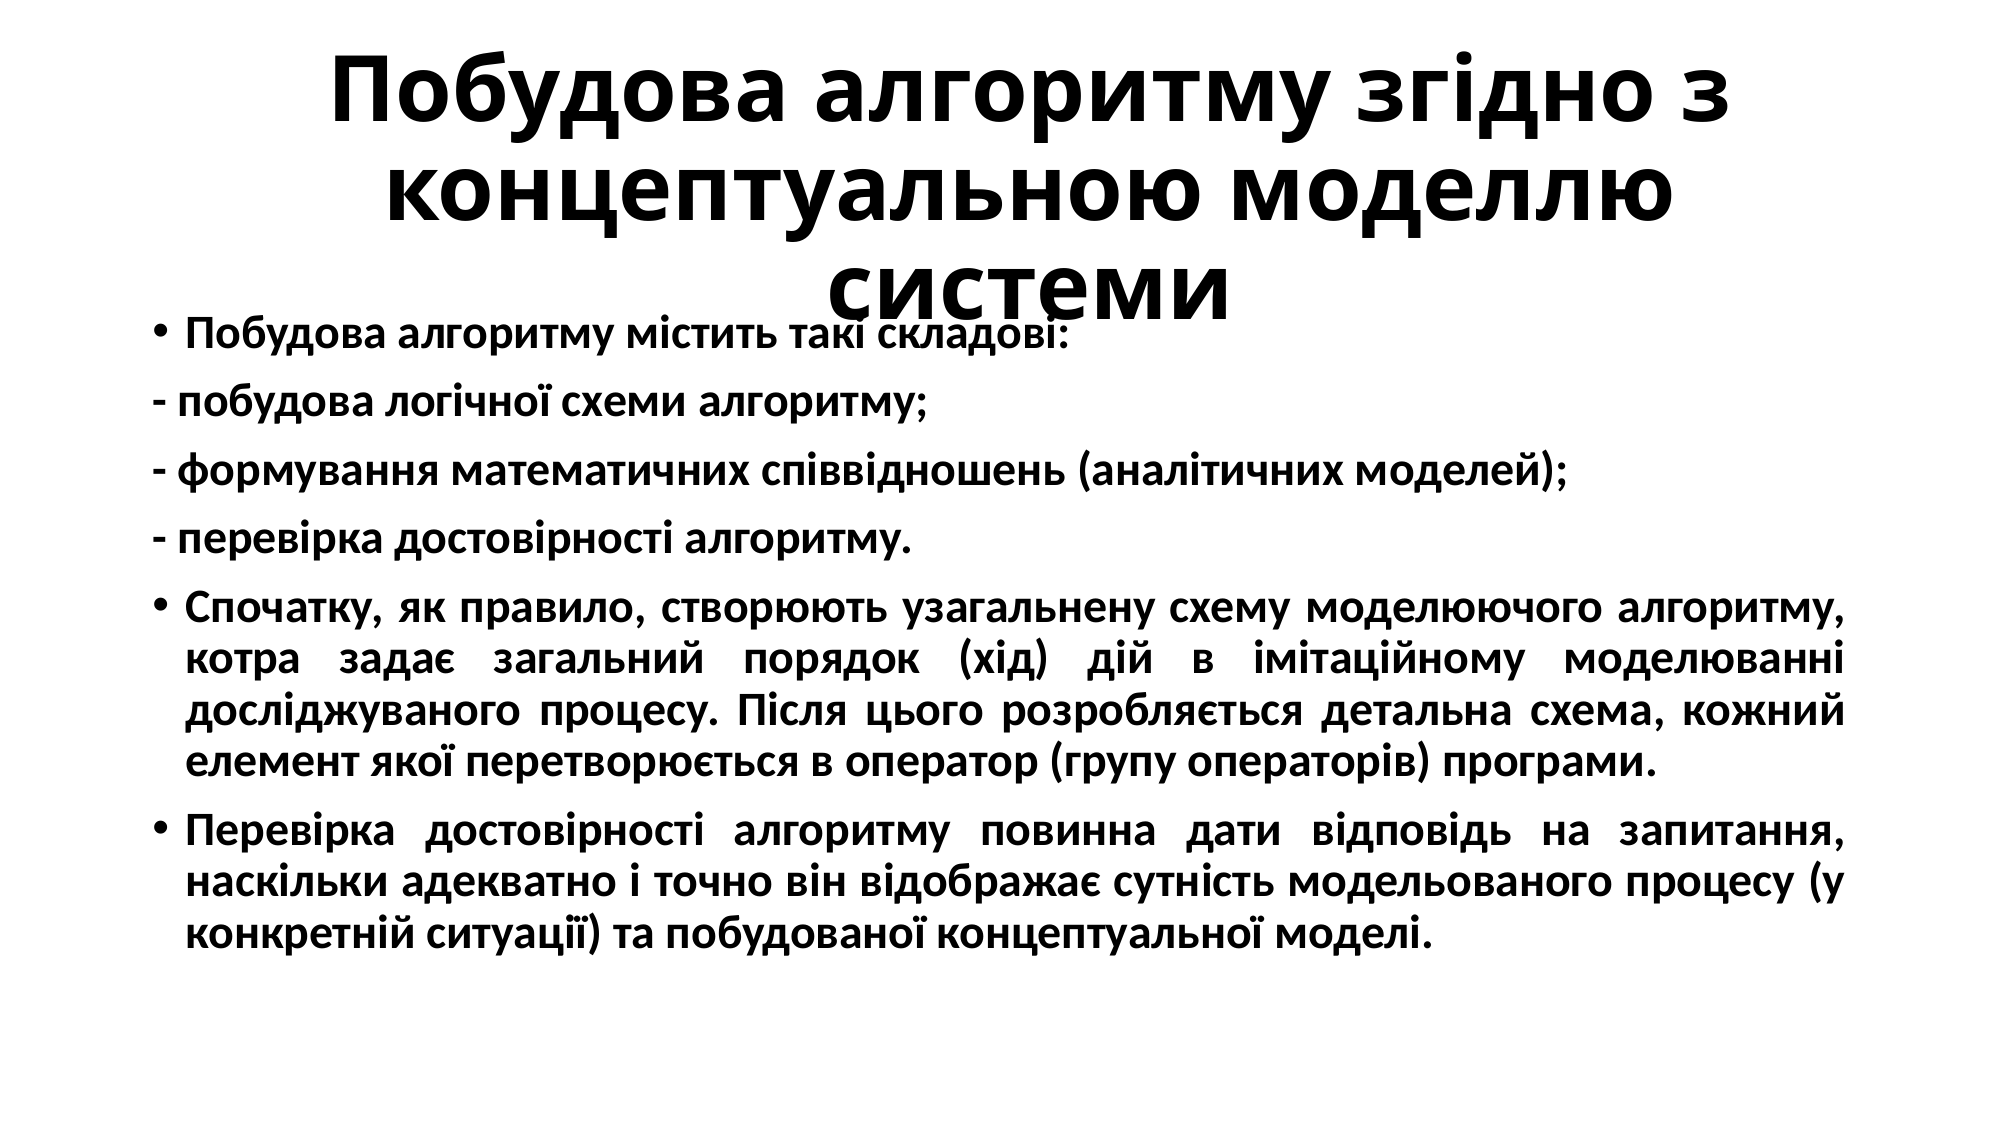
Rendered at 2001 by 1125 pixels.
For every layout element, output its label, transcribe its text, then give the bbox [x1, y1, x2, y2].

title Побудова алгоритму згідно з концептуальною моделлю системи [167, 82, 1893, 300]
list Побудова алгоритму містить такі складові: - побудова логічної схеми алгоритму; - формування математичних співвідношень (аналітичних моделей); - перевірка достовірності алгоритму. Спочатку, як правило, створюють узагальнену схему моделюючого алгоритму, котра задає загальний порядок (хід) дій в імітаційному моделюванні досліджуваного процесу. Після цього розробляється детальна схема, кожний елемент якої перетворюється в оператор (групу операторів) програми. Перевірка достовірності алгоритму повинна дати відповідь на запитання, наскільки адекватно і точно він відображає сутність модельованого процесу (у конкретній ситуації) та побудованої концептуальної моделі. [137, 299, 1863, 1014]
